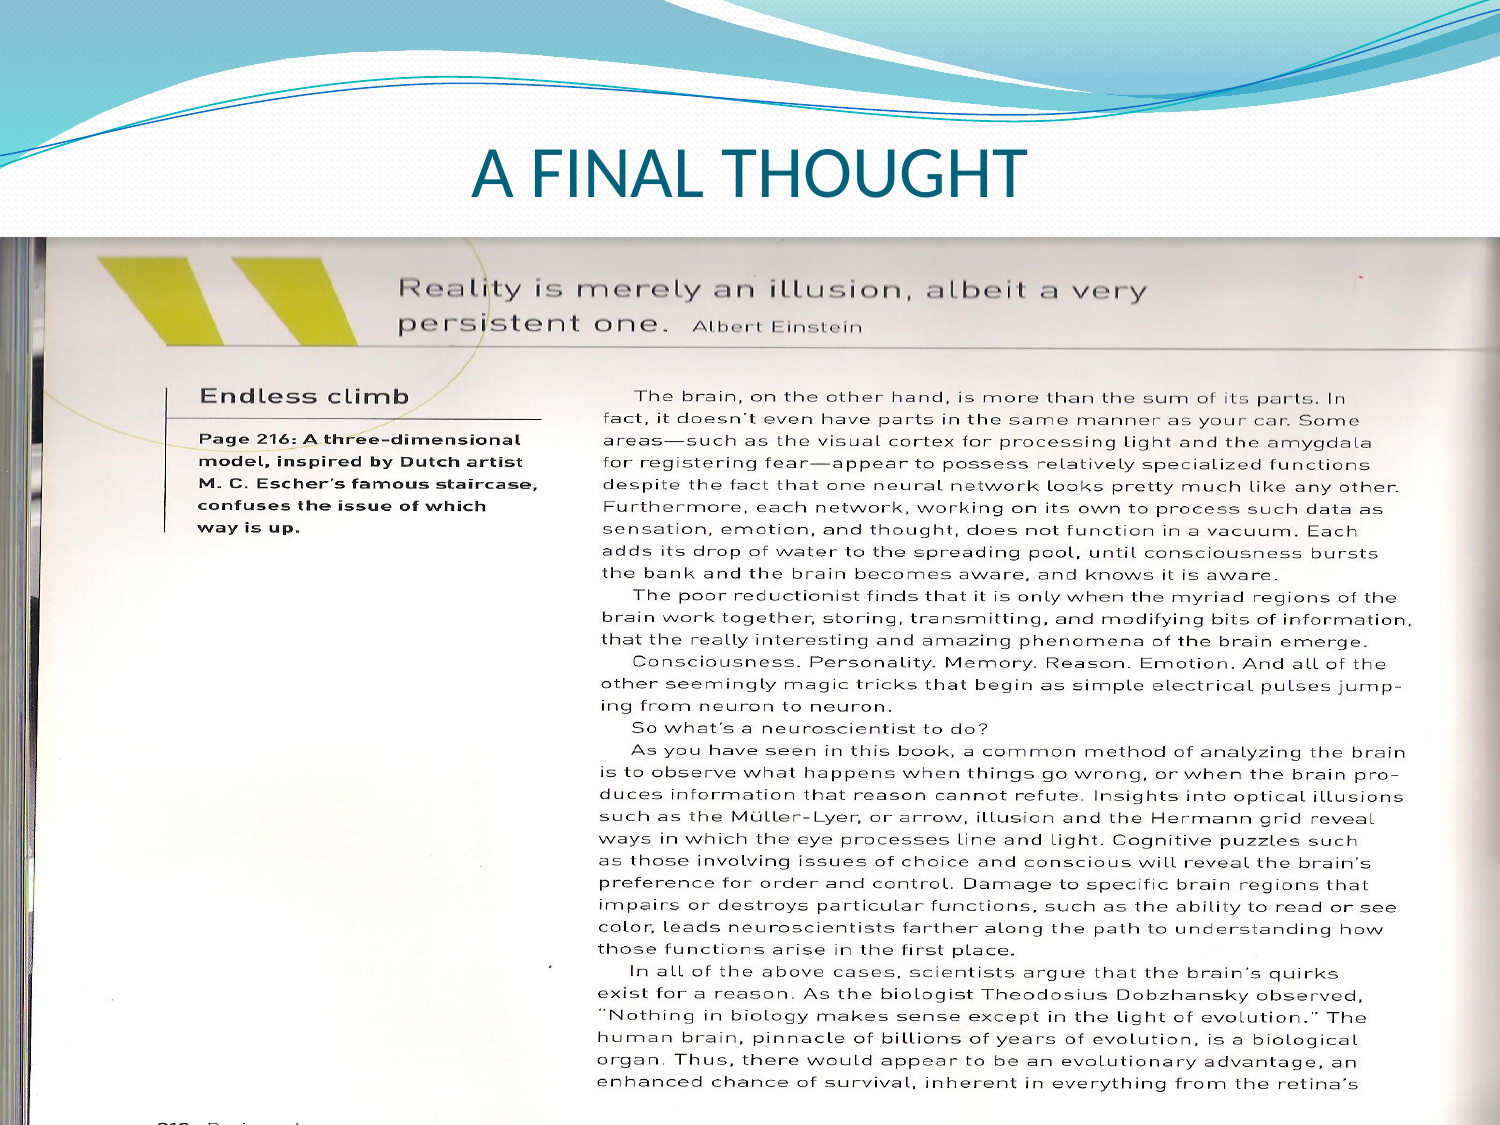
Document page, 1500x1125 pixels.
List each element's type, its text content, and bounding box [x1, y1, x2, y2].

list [0, 237, 1500, 1125]
title A FINAL THOUGHT [75, 115, 1425, 213]
